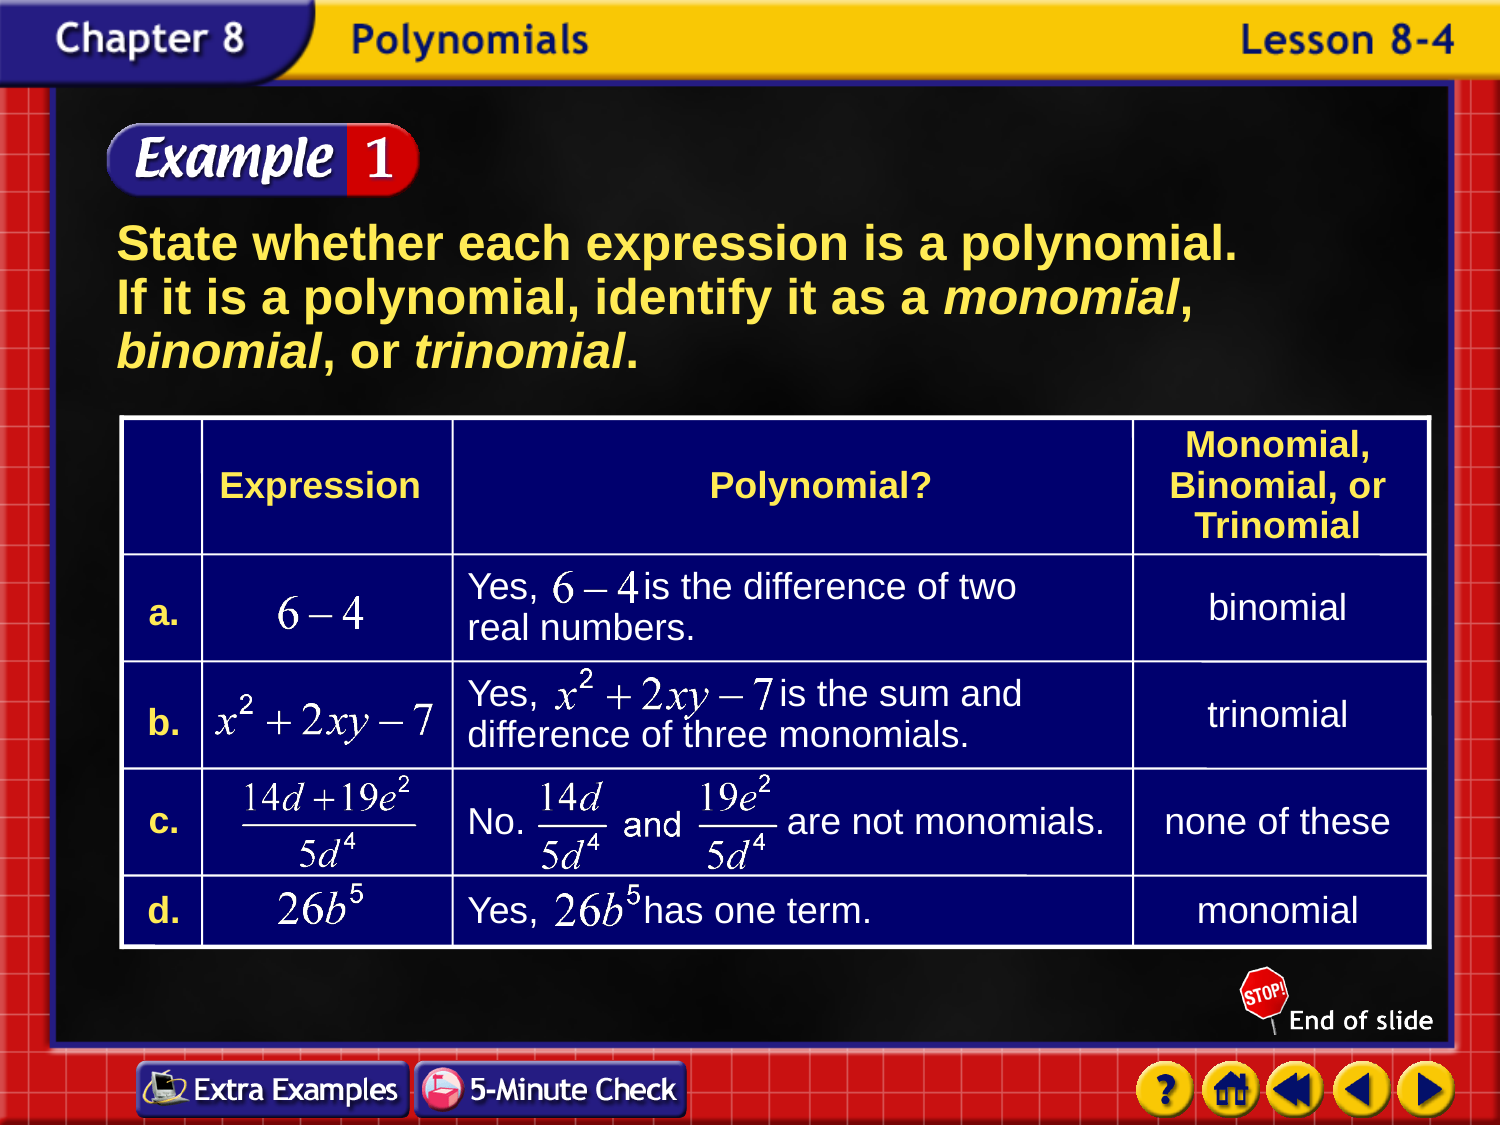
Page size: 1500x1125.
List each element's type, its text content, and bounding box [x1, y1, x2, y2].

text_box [452, 768, 1190, 876]
picture [0, 1, 1500, 1125]
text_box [452, 661, 1190, 767]
text_box State whether each expression is a polynomial. If it is a polynomial, identify it as a monomial, binomial, or trinomial. [101, 209, 1317, 288]
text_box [452, 554, 1190, 660]
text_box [121, 417, 1431, 948]
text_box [452, 884, 1190, 947]
